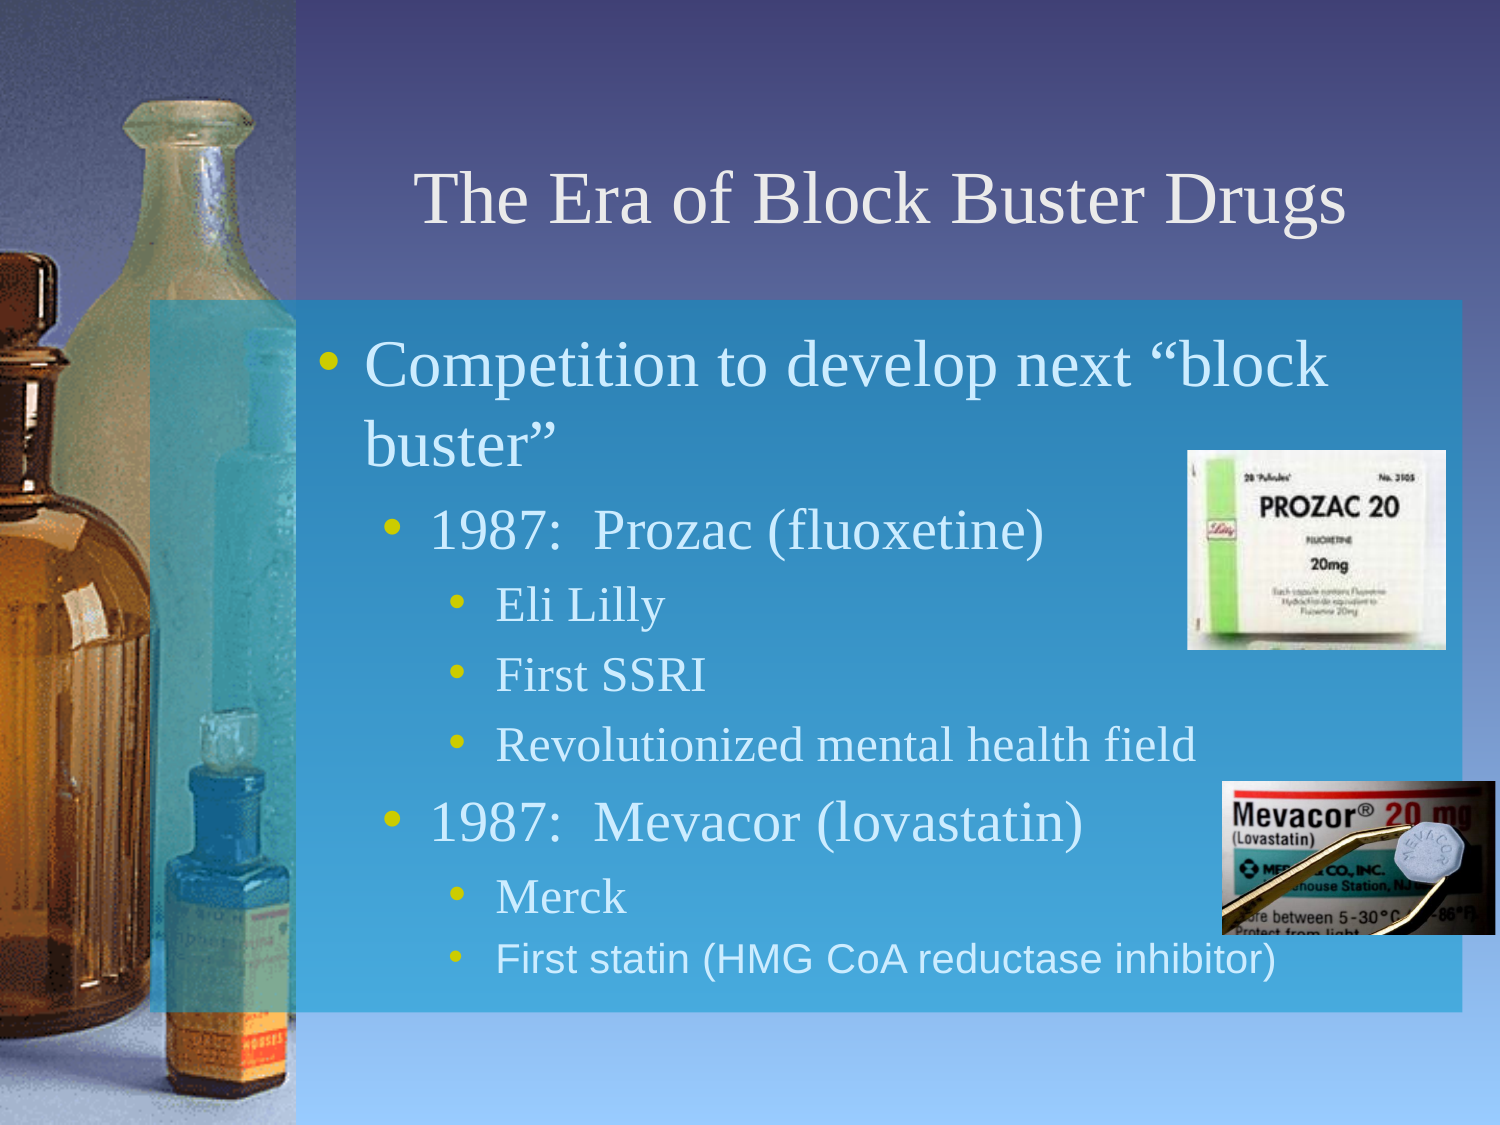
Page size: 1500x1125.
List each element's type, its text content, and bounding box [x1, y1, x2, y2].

text_box [1222, 781, 1496, 935]
text_box [1187, 450, 1446, 650]
list Competition to develop next “block buster” 1987: Prozac (fluoxetine) Eli Lilly First SSRI Revolutionized mental health field 1987: Mevacor (lovastatin) Merck First statin (HMG CoA reductase inhibitor) [299, 312, 1451, 988]
title The Era of Block Buster Drugs [312, 99, 1451, 288]
picture [0, 0, 296, 1125]
